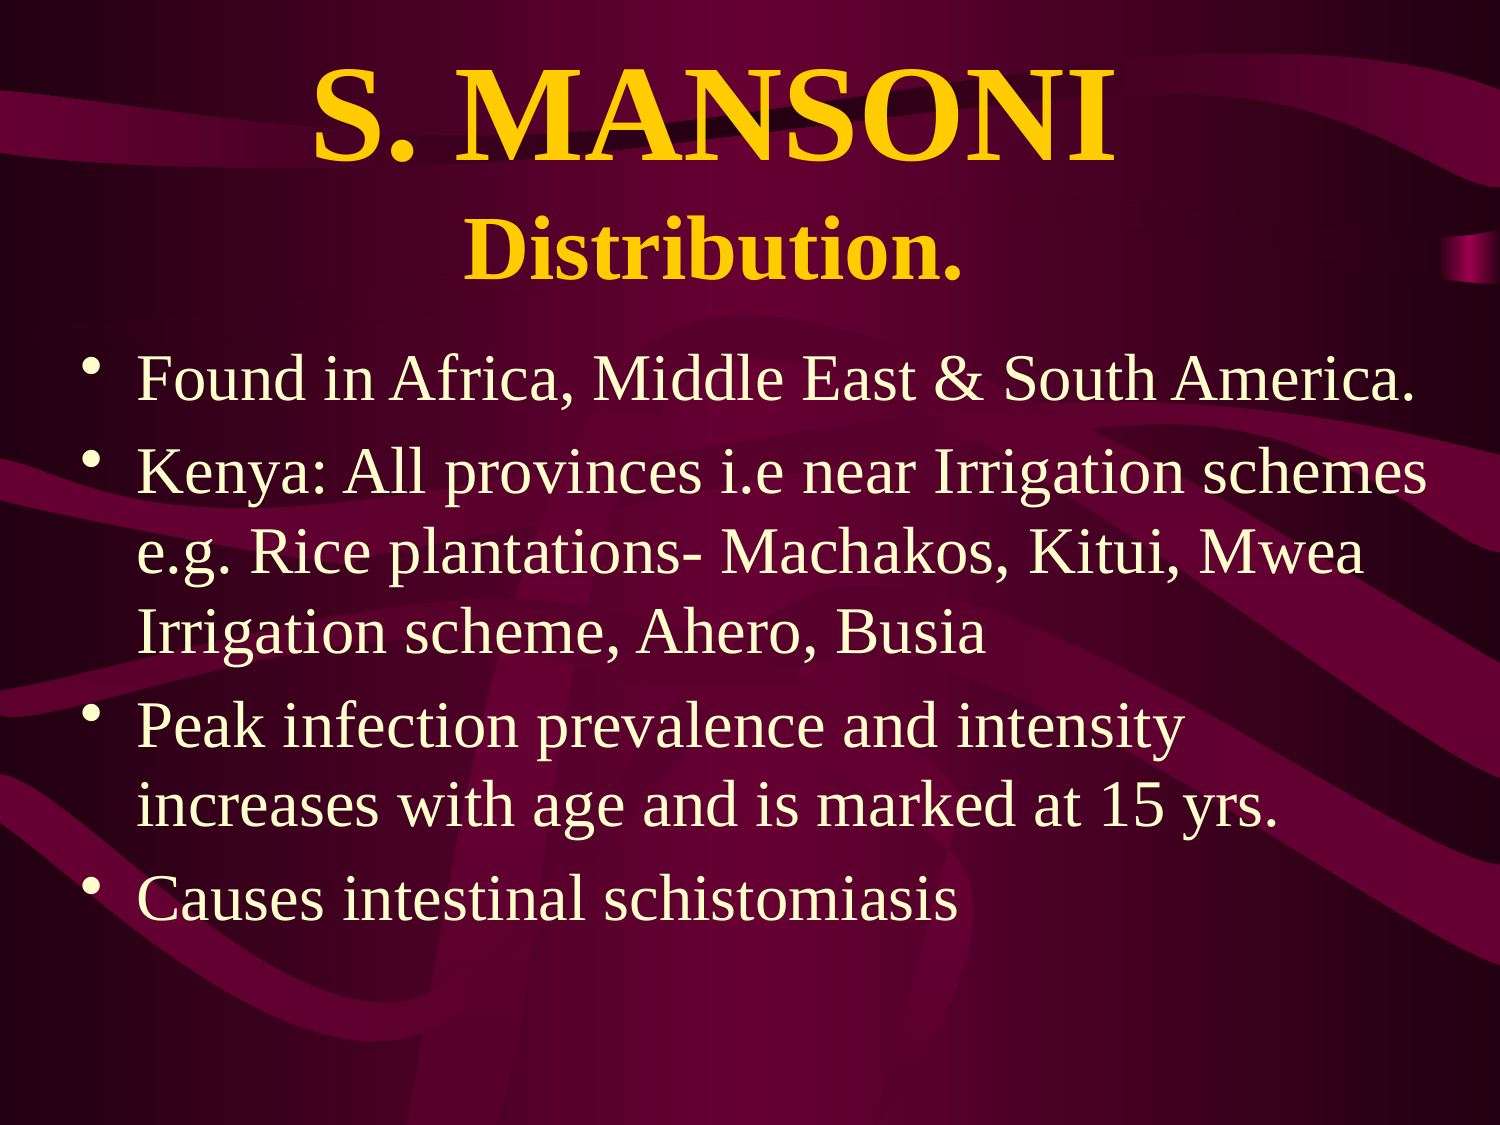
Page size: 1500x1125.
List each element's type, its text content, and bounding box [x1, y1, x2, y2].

title S. MANSONI Distribution. [76, 66, 1352, 254]
list Found in Africa, Middle East & South America. Kenya: All provinces i.e near Irrigation schemes e.g. Rice plantations- Machakos, Kitui, Mwea Irrigation scheme, Ahero, Busia Peak infection prevalence and intensity increases with age and is marked at 15 yrs. Causes intestinal schistomiasis [64, 326, 1459, 1083]
